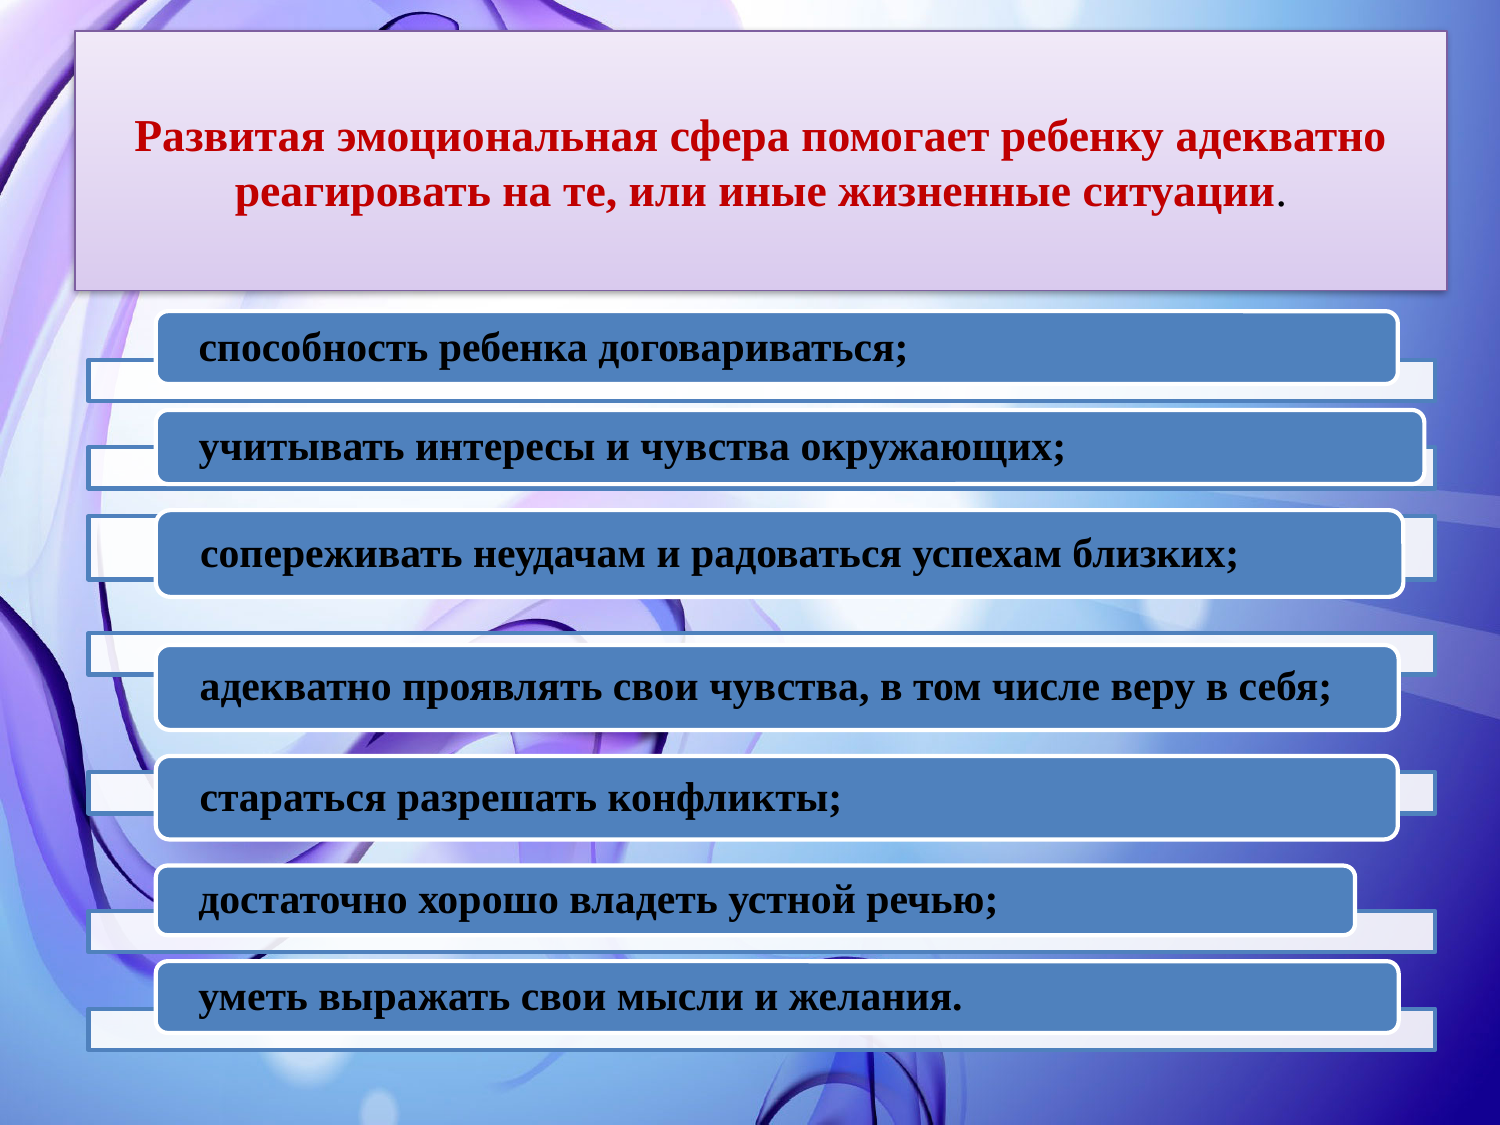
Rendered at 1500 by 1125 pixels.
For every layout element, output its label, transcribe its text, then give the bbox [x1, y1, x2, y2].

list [88, 278, 1436, 1083]
picture [0, 0, 1500, 1125]
title Развитая эмоциональная сфера помогает ребенку адекватно реагировать на те, или иные жизненные ситуации. [74, 30, 1448, 291]
